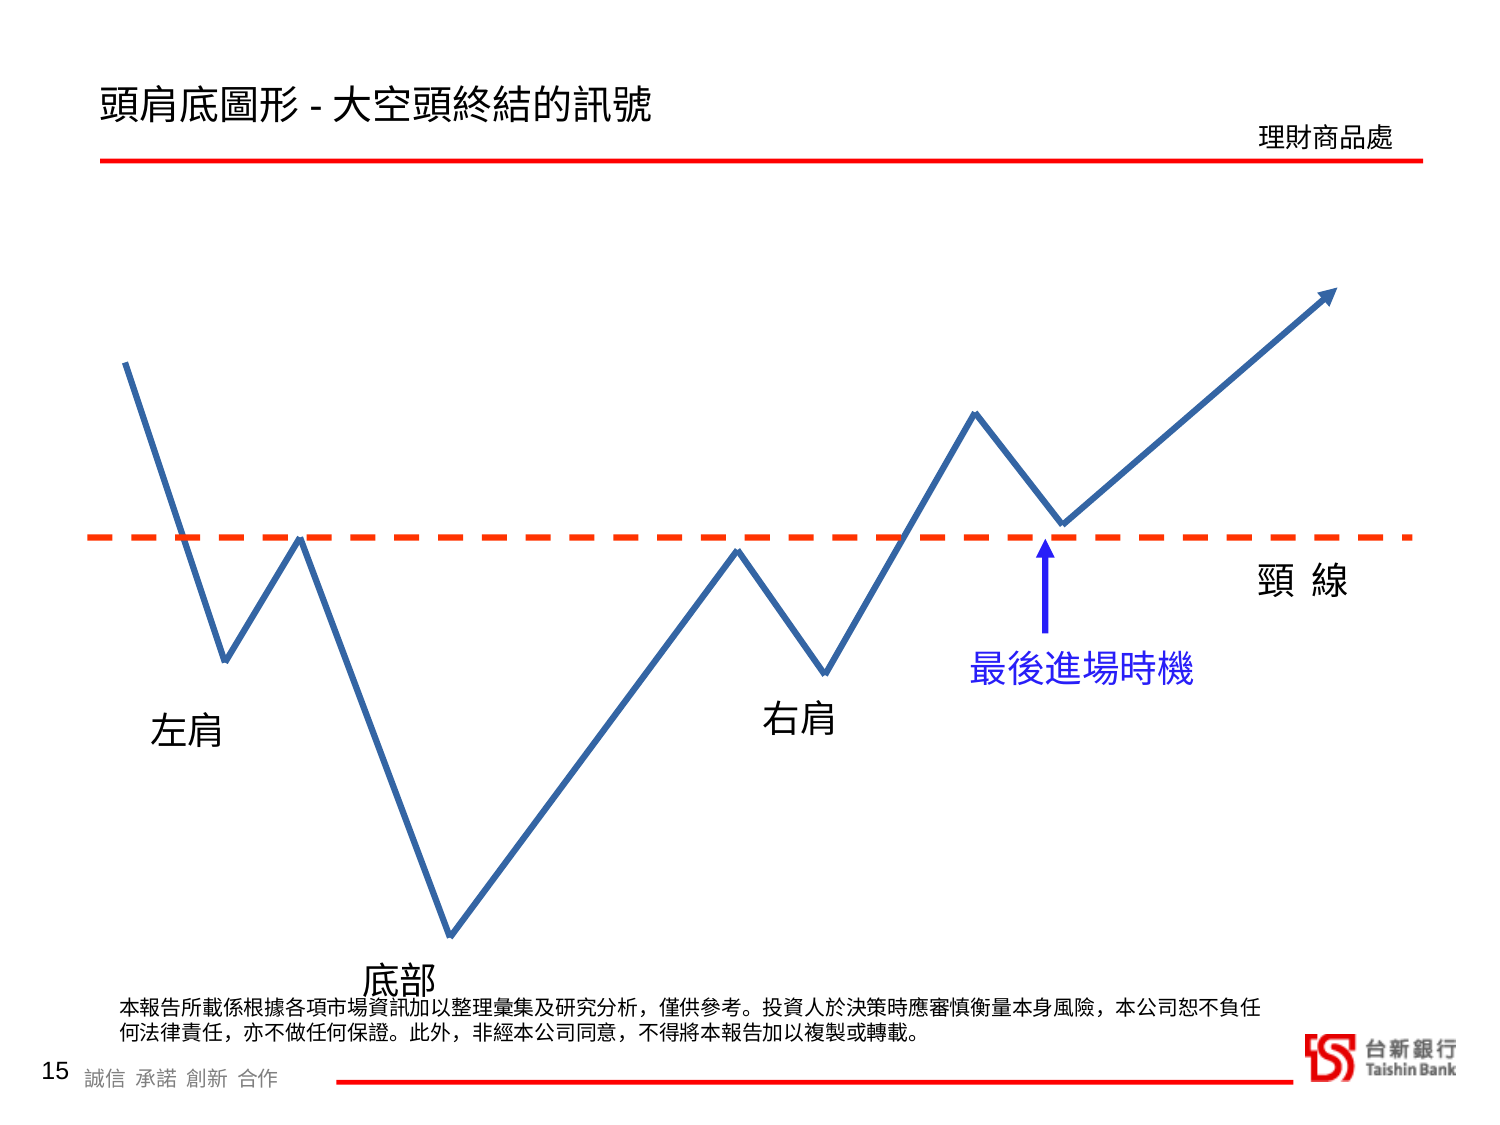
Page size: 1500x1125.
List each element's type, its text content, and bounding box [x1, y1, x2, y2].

text_box [1039, 538, 1052, 634]
text_box 左肩 [125, 699, 300, 760]
text_box 頸 線 [1250, 549, 1450, 610]
title 頭肩底圖形-大空頭終結的訊號 [99, 75, 1199, 131]
text_box 右肩 [737, 687, 925, 748]
text_box 最後進場時機 [962, 637, 1363, 698]
picture [1305, 1034, 1456, 1082]
text_box 15 [0, 1046, 77, 1092]
text_box [1062, 287, 1338, 526]
text_box 底部 [337, 949, 513, 1010]
